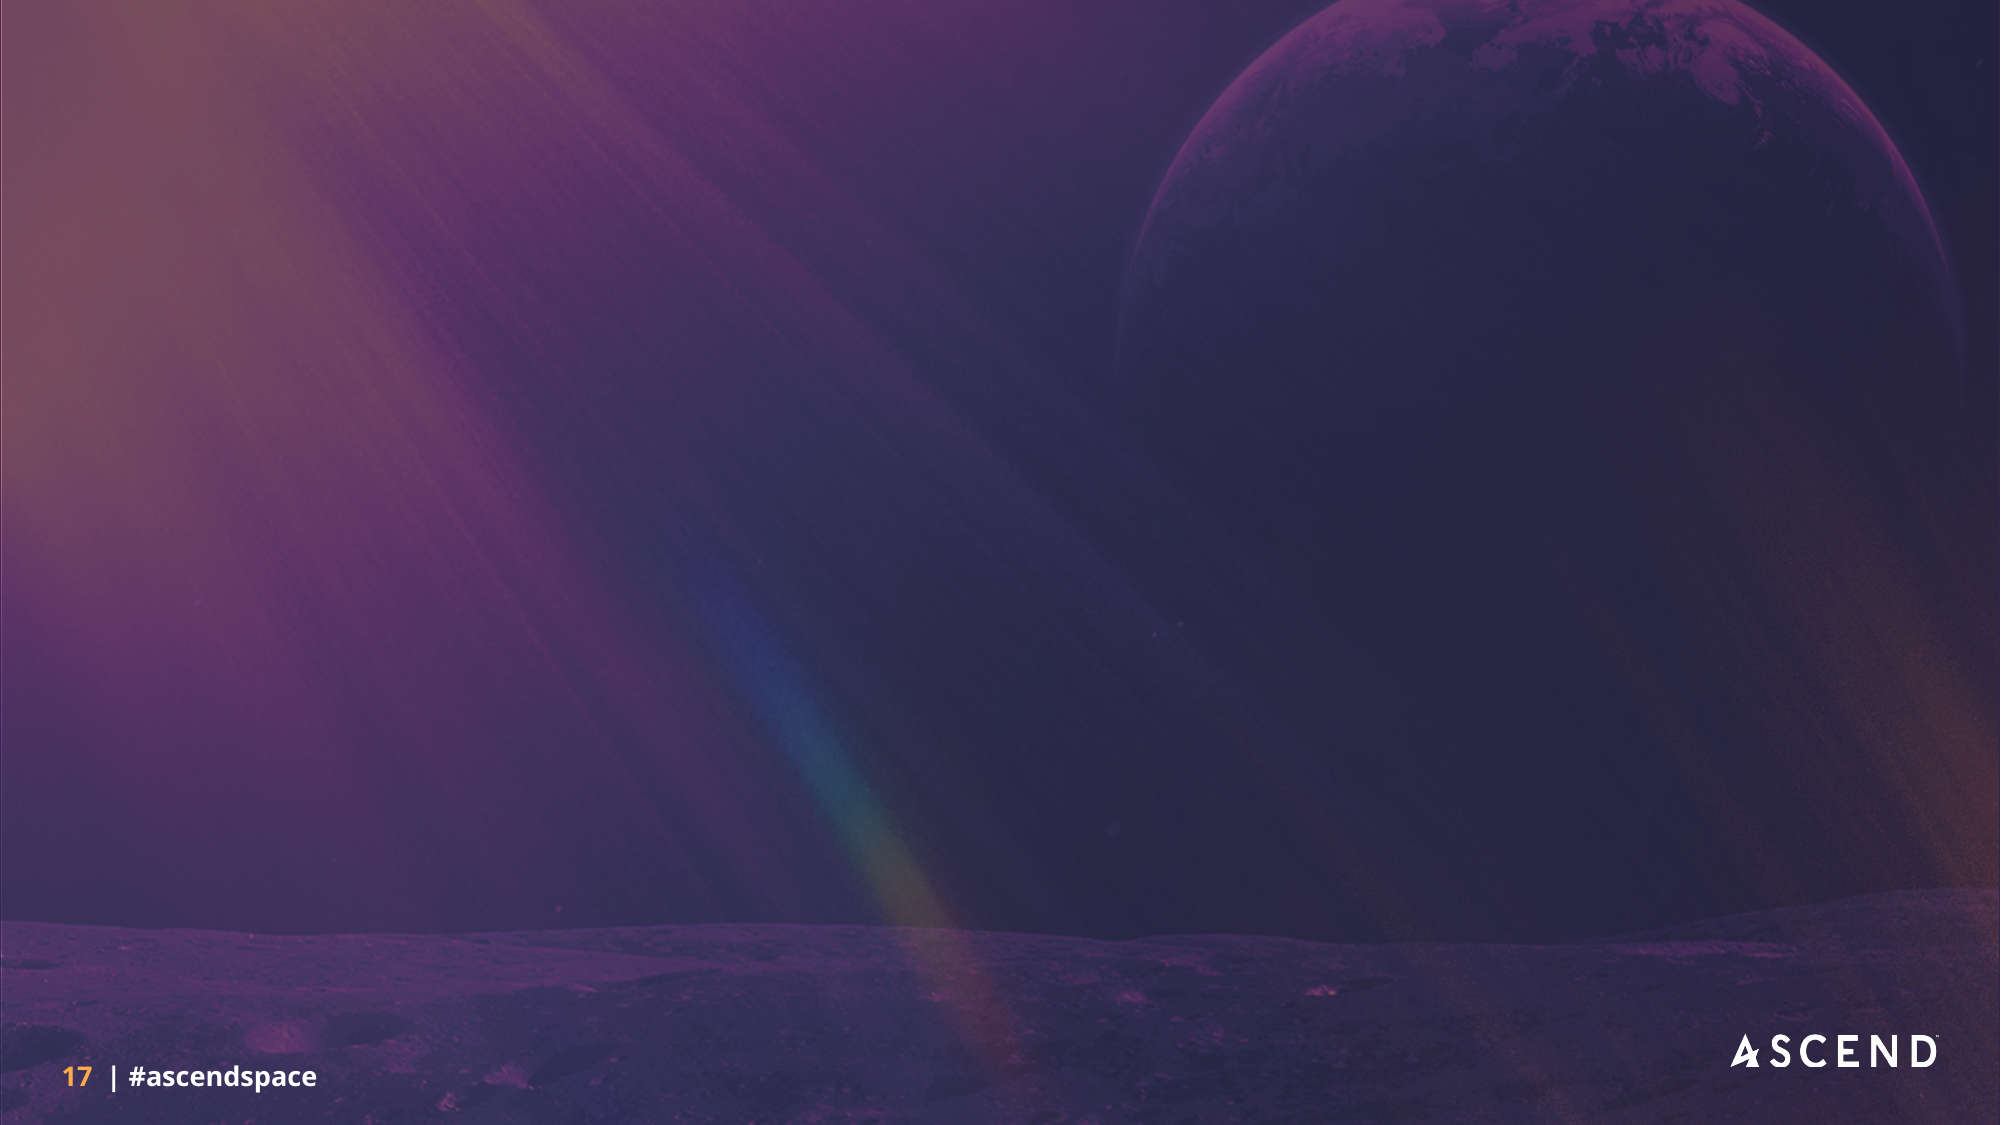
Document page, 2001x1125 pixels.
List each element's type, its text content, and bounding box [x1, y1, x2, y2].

text_box 17 | #ascendspace [46, 1052, 1048, 1104]
